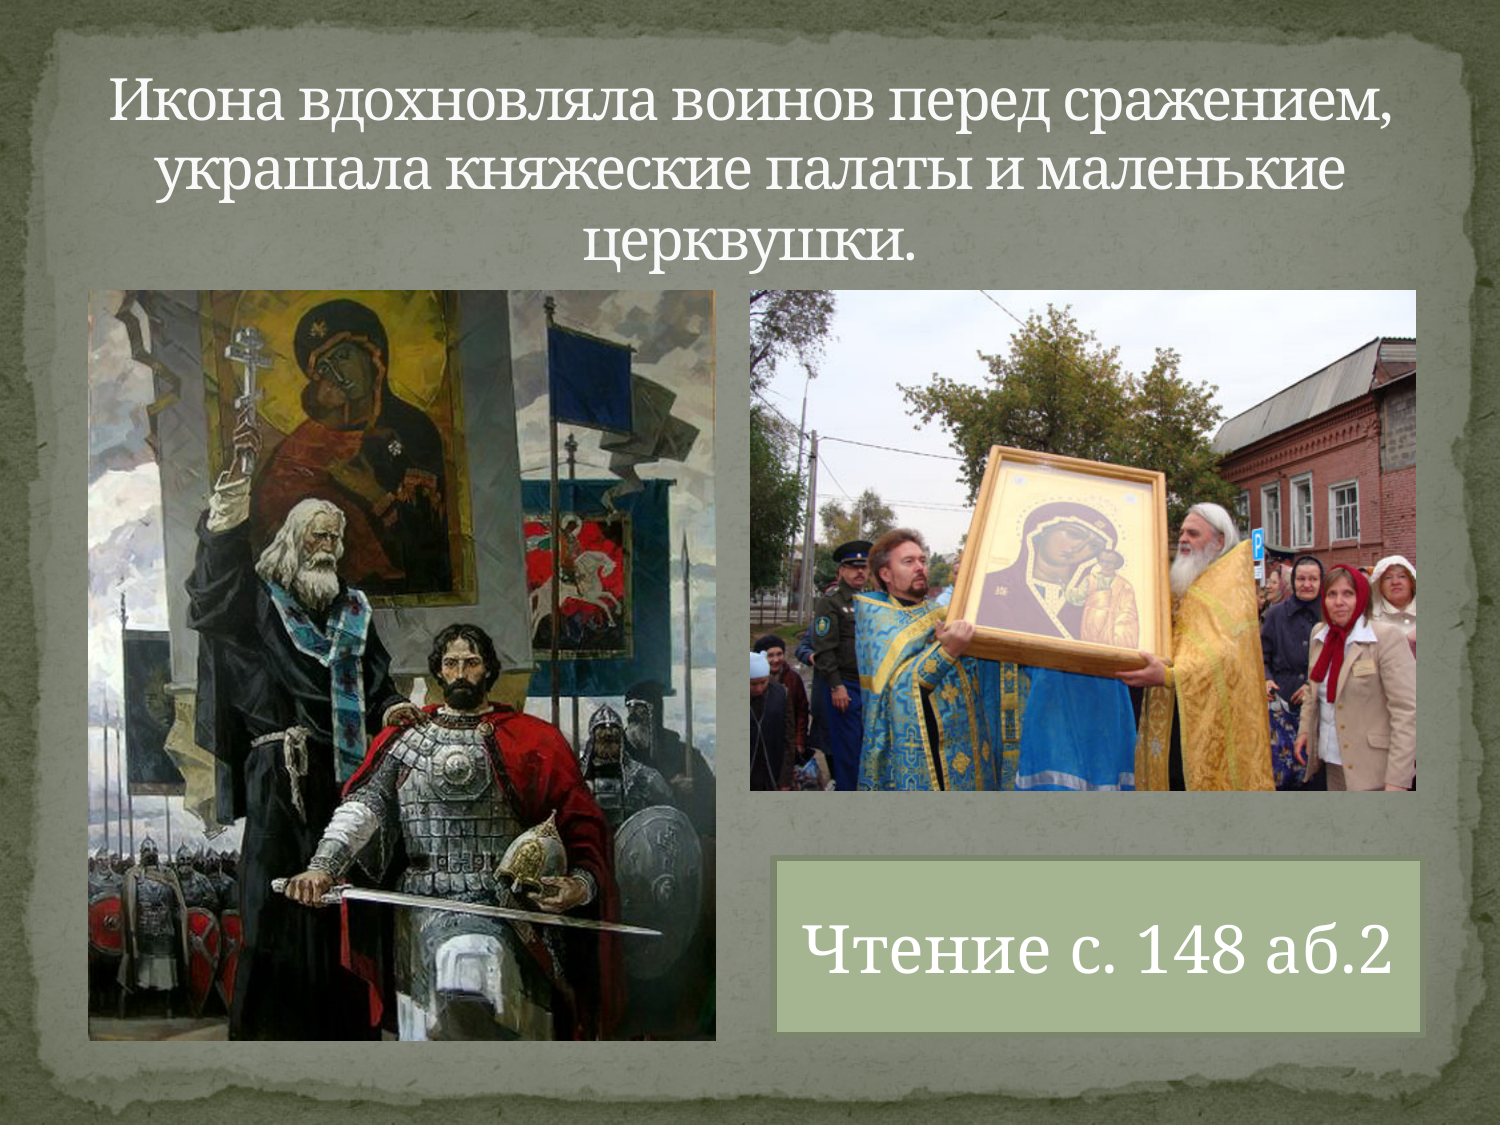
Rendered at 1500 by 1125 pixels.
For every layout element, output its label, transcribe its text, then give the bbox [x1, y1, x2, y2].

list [752, 293, 1415, 789]
title Икона вдохновляла воинов перед сражением, украшала княжеские палаты и маленькие церквушки. [74, 24, 1425, 279]
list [91, 293, 714, 1040]
text_box Чтение с. 148 аб.2 [770, 855, 1426, 1038]
